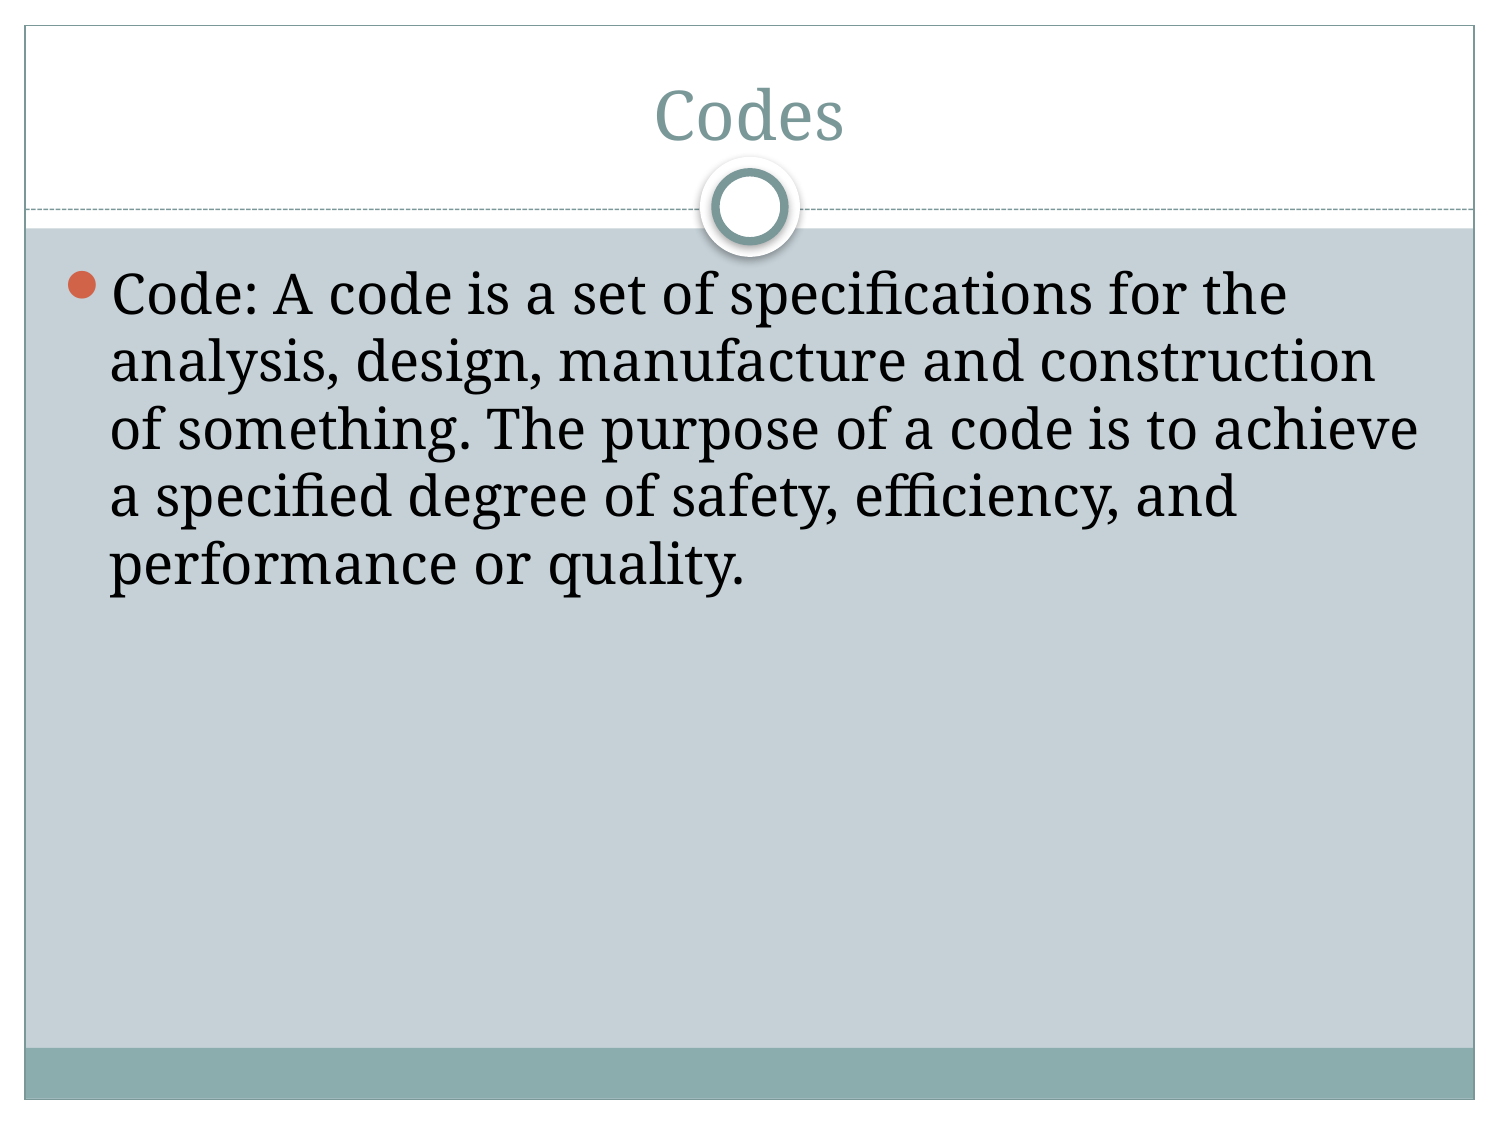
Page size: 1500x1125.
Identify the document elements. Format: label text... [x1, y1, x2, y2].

title Codes [49, 37, 1450, 162]
list Code: A code is a set of specifications for the analysis, design, manufacture and construction of something. The purpose of a code is to achieve a specified degree of safety, efficiency, and performance or quality. [49, 250, 1445, 1001]
